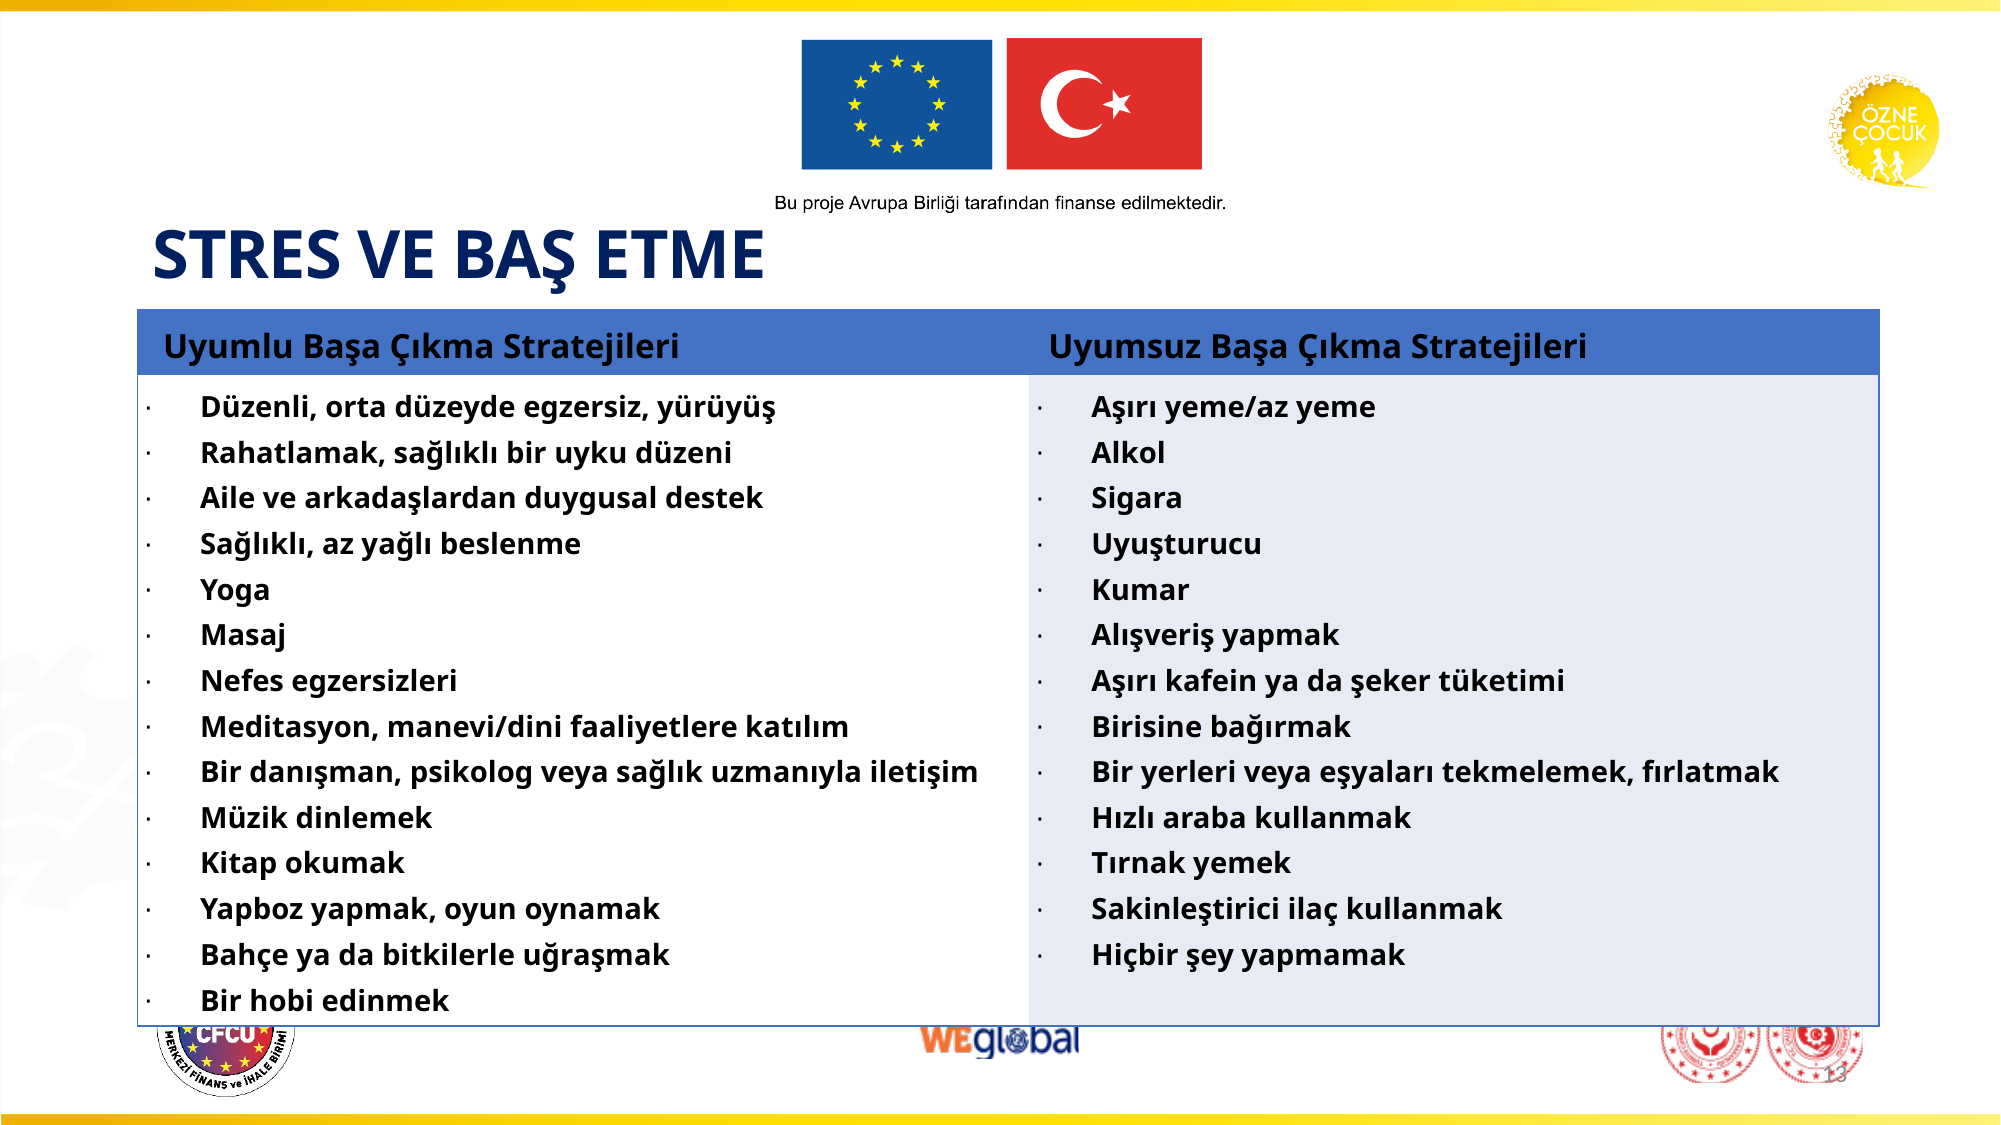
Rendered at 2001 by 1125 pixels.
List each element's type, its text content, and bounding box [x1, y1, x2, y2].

picture [0, 0, 2001, 1125]
title STRES VE BAŞ ETME [137, 148, 1863, 309]
table_cell Aşırı yeme/az yeme Alkol Sigara Uyuşturucu Kumar Alışveriş yapmak Aşırı kafein ya da şeker tüketimi Birisine bağırmak Bir yerleri veya eşyaları tekmelemek, fırlatmak Hızlı araba kullanmak Tırnak yemek Sakinleştirici ilaç kullanmak Hiçbir şey yapmamak [1029, 375, 1878, 1025]
slide_number 13 [1412, 1042, 1863, 1103]
table_header Uyumlu Başa Çıkma Stratejileri [138, 311, 1029, 373]
table_cell Düzenli, orta düzeyde egzersiz, yürüyüş Rahatlamak, sağlıklı bir uyku düzeni Aile ve arkadaşlardan duygusal destek Sağlıklı, az yağlı beslenme Yoga Masaj Nefes egzersizleri Meditasyon, manevi/dini faaliyetlere katılım Bir danışman, psikolog veya sağlık uzmanıyla iletişim Müzik dinlemek Kitap okumak Yapboz yapmak, oyun oynamak Bahçe ya da bitkilerle uğraşmak Bir hobi edinmek [138, 375, 1029, 1025]
table_header Uyumsuz Başa Çıkma Stratejileri [1029, 311, 1878, 373]
